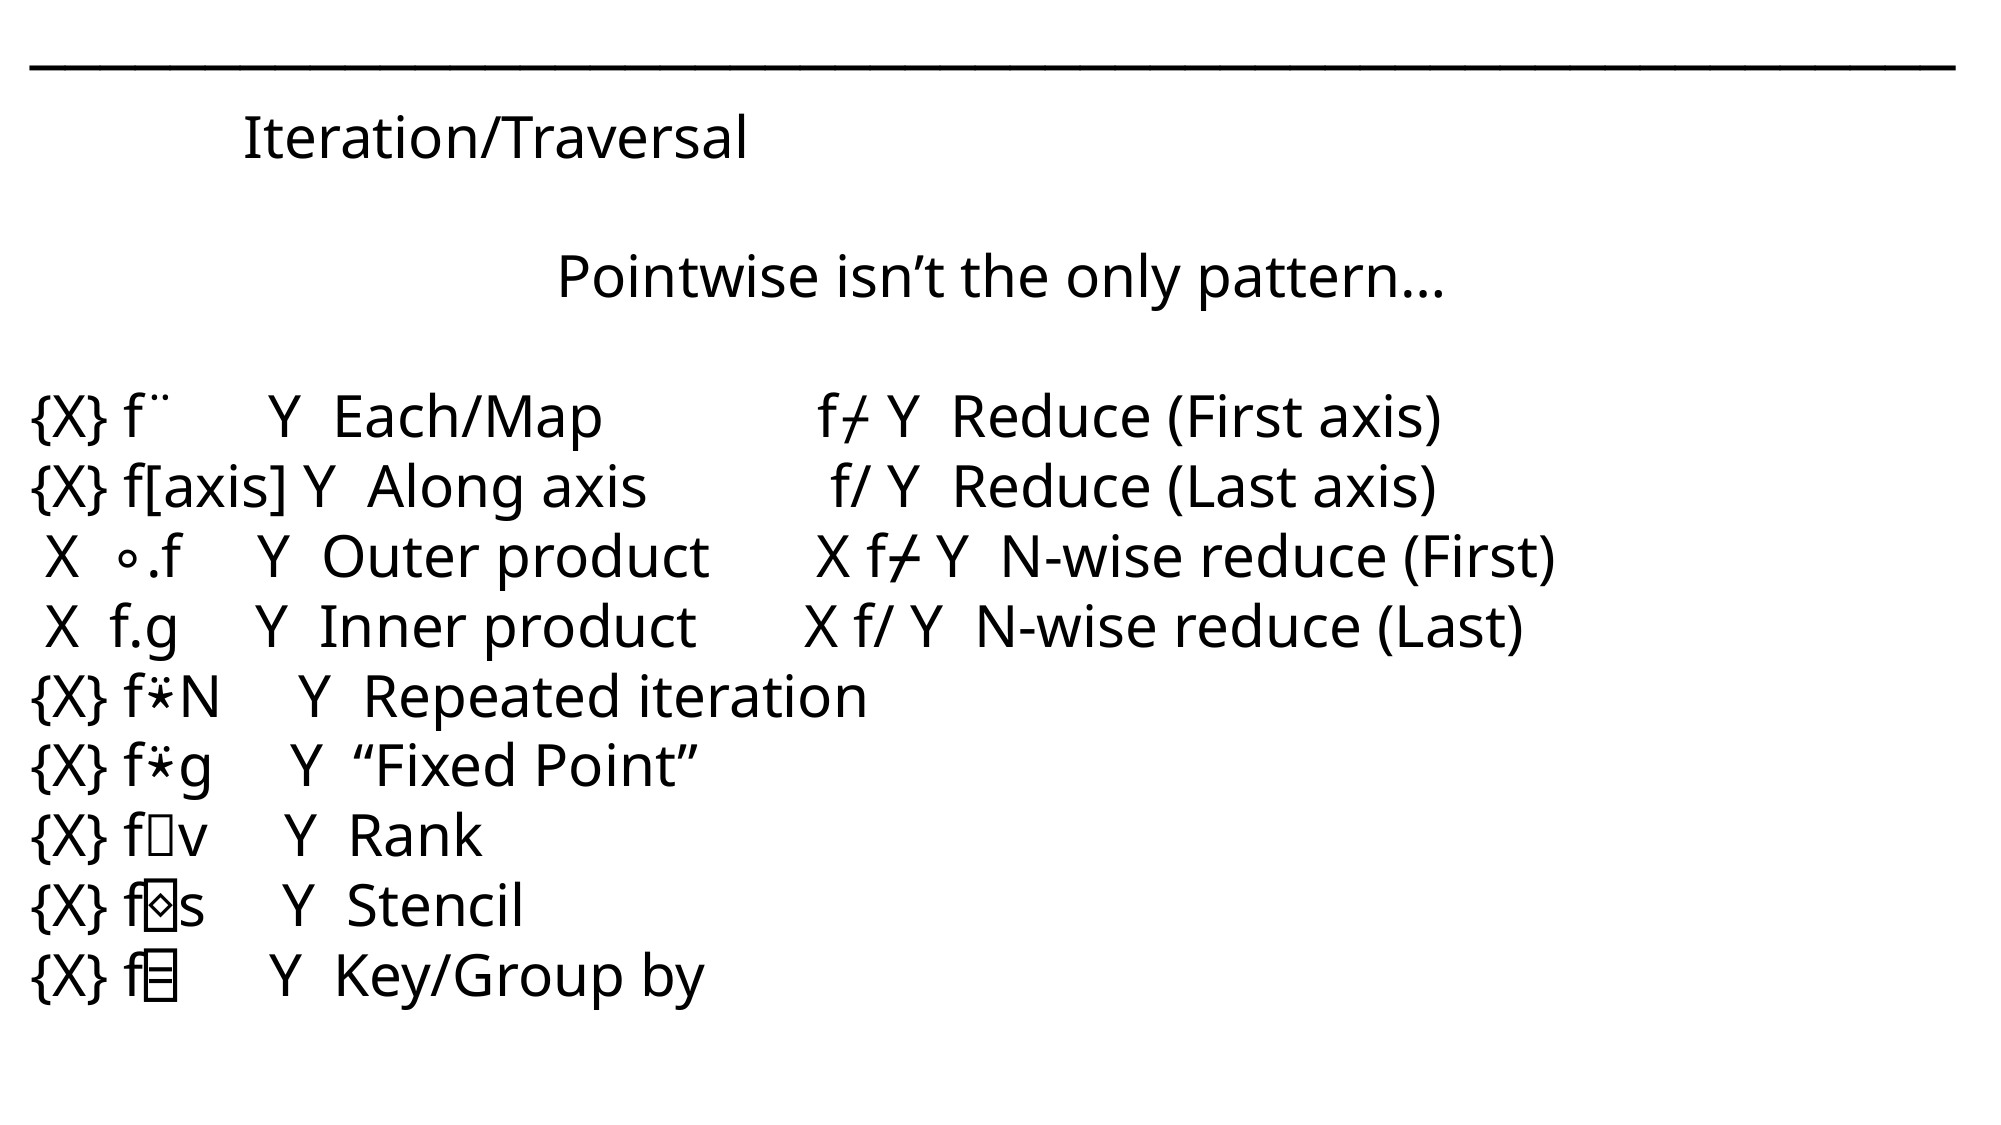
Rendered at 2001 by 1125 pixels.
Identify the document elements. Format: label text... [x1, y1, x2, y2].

list ───􀓢────􀓢─────􀓥─────􀓢─────􀓢─────􀓢─────􀓢─────􀓢─────􀓢─────􀓢─────􀓢─── Iteration/Traversal Pointwise isn’t the only pattern… {X} f¨ Y Each/Map f⌿ Y Reduce (First axis) {X} f[axis] Y Along axis f/ Y Reduce (Last axis) X ∘.f Y Outer product X f⌿ Y N-wise reduce (First) X f.g Y Inner product X f/ Y N-wise reduce (Last) {X} f⍣N Y Repeated iteration {X} f⍣g Y “Fixed Point” {X} f⍤v Y Rank {X} f⌺s Y Stencil {X} f⌸ Y Key/Group by [30, 29, 1973, 1020]
